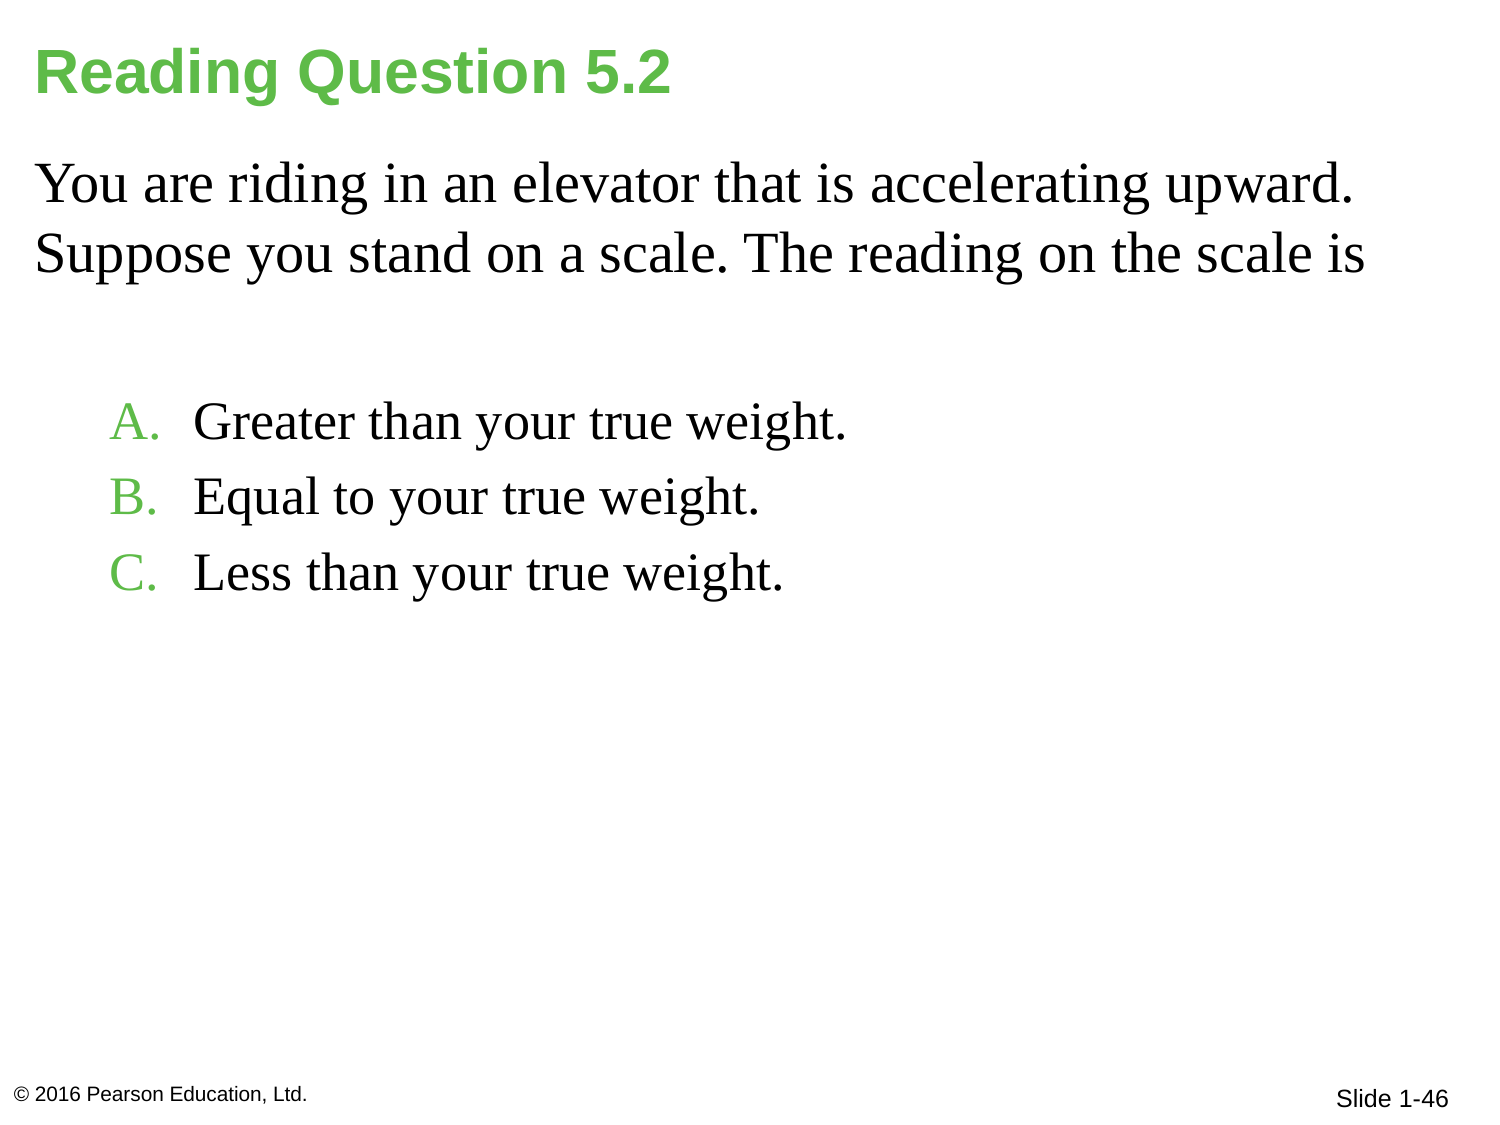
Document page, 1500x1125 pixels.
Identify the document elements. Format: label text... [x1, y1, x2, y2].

slide_number © 2016 Pearson Education, Ltd. [0, 1063, 405, 1124]
list You are riding in an elevator that is accelerating upward. Suppose you stand on a scale. The reading on the scale is Greater than your true weight. Equal to your true weight. Less than your true weight. [19, 136, 1464, 1014]
title Reading Question 5.2 [19, 31, 1464, 136]
